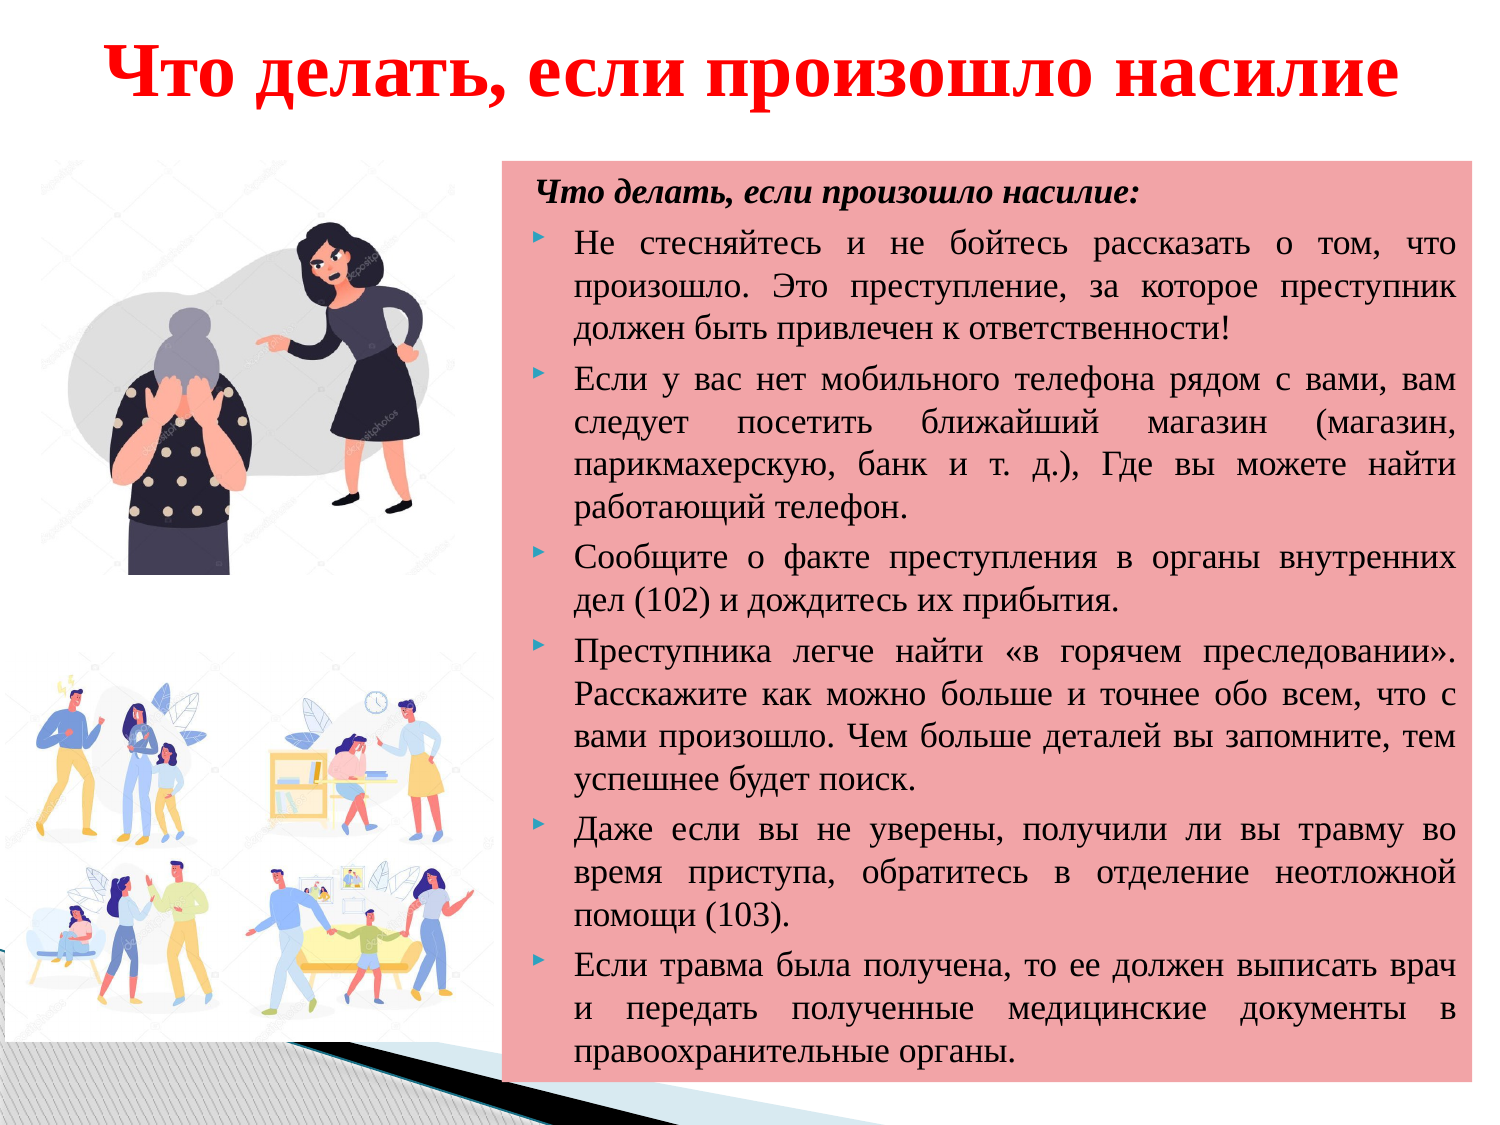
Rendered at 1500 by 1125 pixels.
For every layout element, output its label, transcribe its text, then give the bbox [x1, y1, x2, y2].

picture [5, 651, 494, 1043]
list Что делать, если произошло насилие: Не стесняйтесь и не бойтесь рассказать о том, что произошло. Это преступление, за которое преступник должен быть привлечен к ответственности! Если у вас нет мобильного телефона рядом с вами, вам следует посетить ближайший магазин (магазин, парикмахерскую, банк и т. д.), Где вы можете найти работающий телефон. Сообщите о факте преступления в органы внутренних дел (102) и дождитесь их прибытия. Преступника легче найти «в горячем преследовании». Расскажите как можно больше и точнее обо всем, что с вами произошло. Чем больше деталей вы запомните, тем успешнее будет поиск. Даже если вы не уверены, получили ли вы травму во время приступа, обратитесь в отделение неотложной помощи (103). Если травма была получена, то ее должен выписать врач и передать полученные медицинские документы в правоохранительные органы. [501, 160, 1473, 1083]
title Что делать, если произошло насилие [88, 0, 1439, 160]
picture [41, 160, 455, 575]
